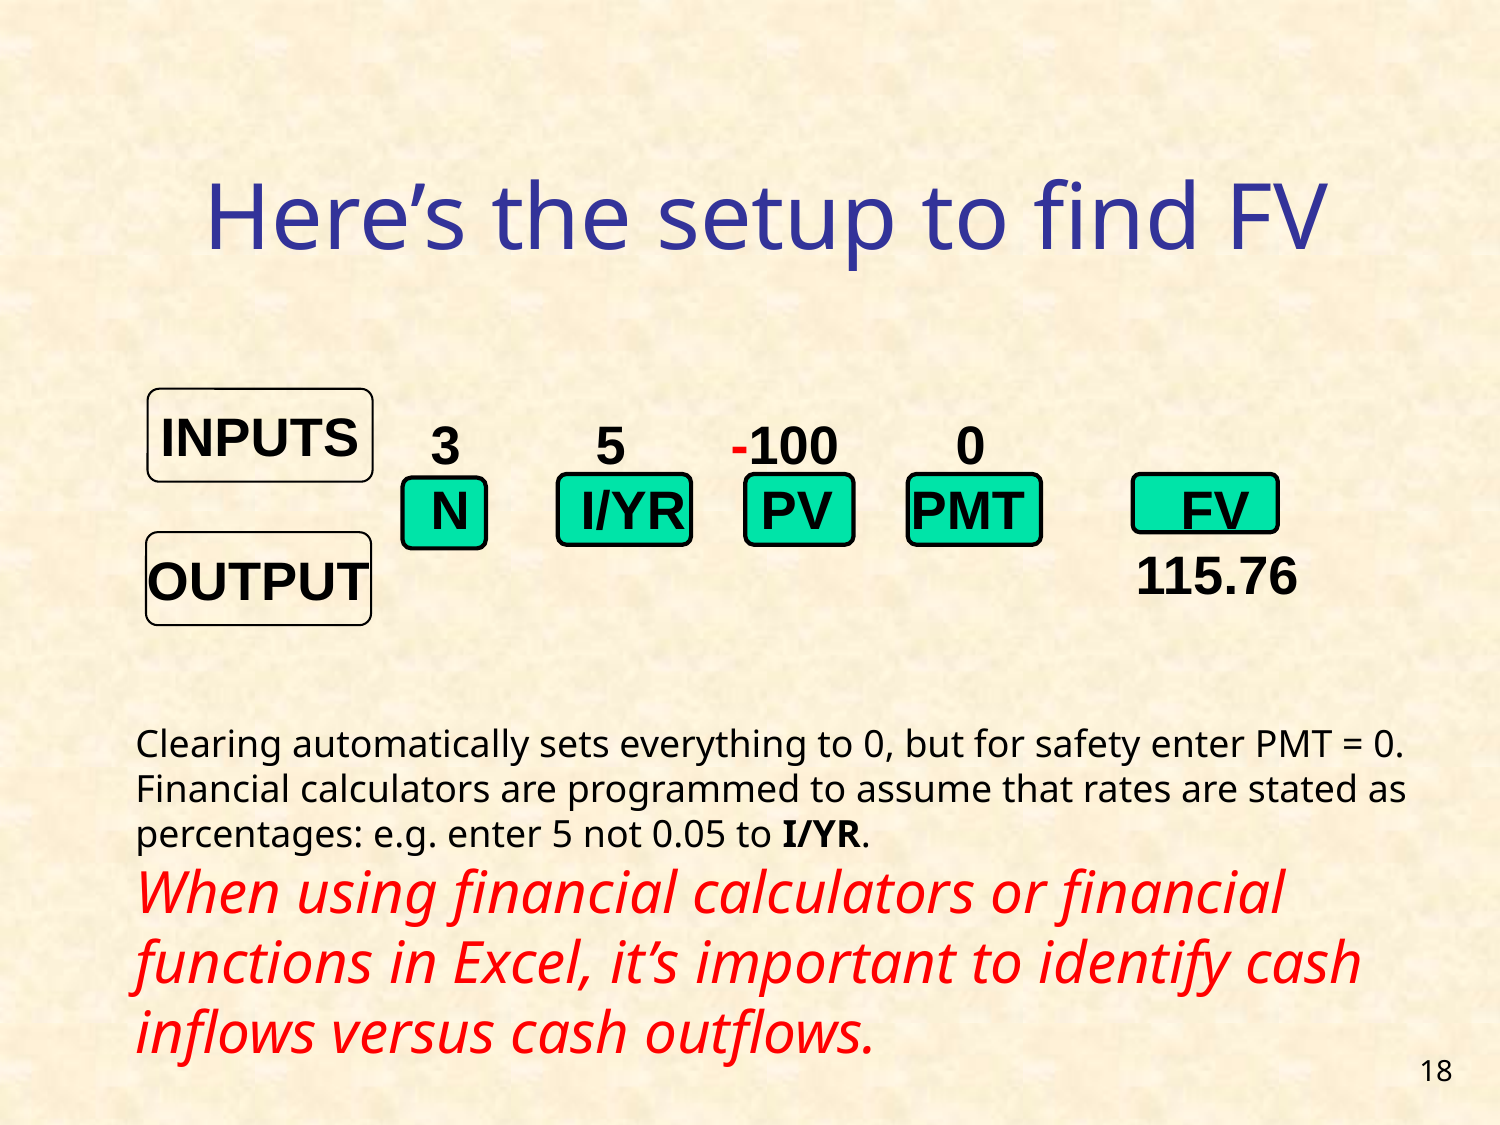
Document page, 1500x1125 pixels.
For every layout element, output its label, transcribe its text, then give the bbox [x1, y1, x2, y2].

text_box Clearing automatically sets everything to 0, but for safety enter PMT = 0. Financial calculators are programmed to assume that rates are stated as percentages: e.g. enter 5 not 0.05 to I/YR. When using financial calculators or financial functions in Excel, it’s important to identify cash inflows versus cash outflows. [120, 712, 1432, 1072]
picture [0, 0, 1500, 1125]
title Here’s the setup to find FV [188, 34, 1468, 276]
slide_number 18 [1154, 1023, 1468, 1100]
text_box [115, 388, 1356, 626]
